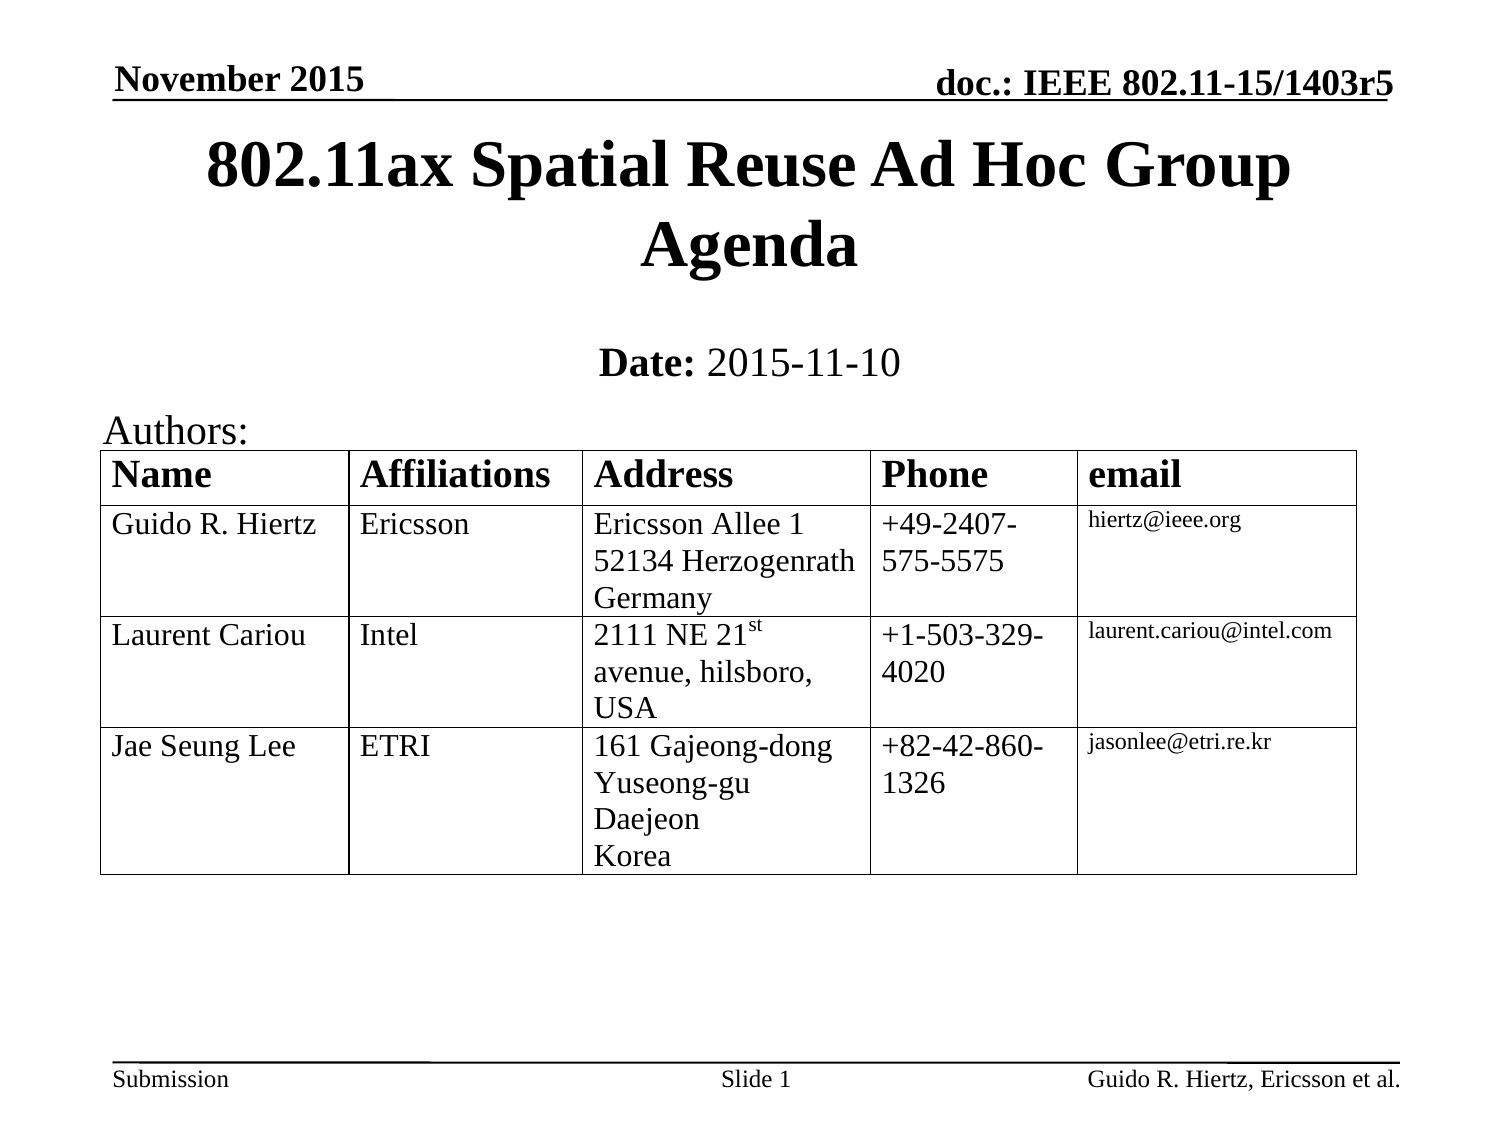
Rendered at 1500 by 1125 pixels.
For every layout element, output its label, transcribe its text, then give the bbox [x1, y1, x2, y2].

list Date: 2015-11-10 [112, 326, 1388, 393]
text_box Authors: [87, 395, 325, 448]
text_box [85, 449, 1385, 959]
title 802.11ax Spatial Reuse Ad Hoc Group Agenda [112, 112, 1388, 288]
footer Guido R. Hiertz, Ericsson et al. [902, 1061, 1402, 1093]
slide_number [114, 54, 493, 100]
slide_number Slide 1 [712, 1061, 800, 1123]
